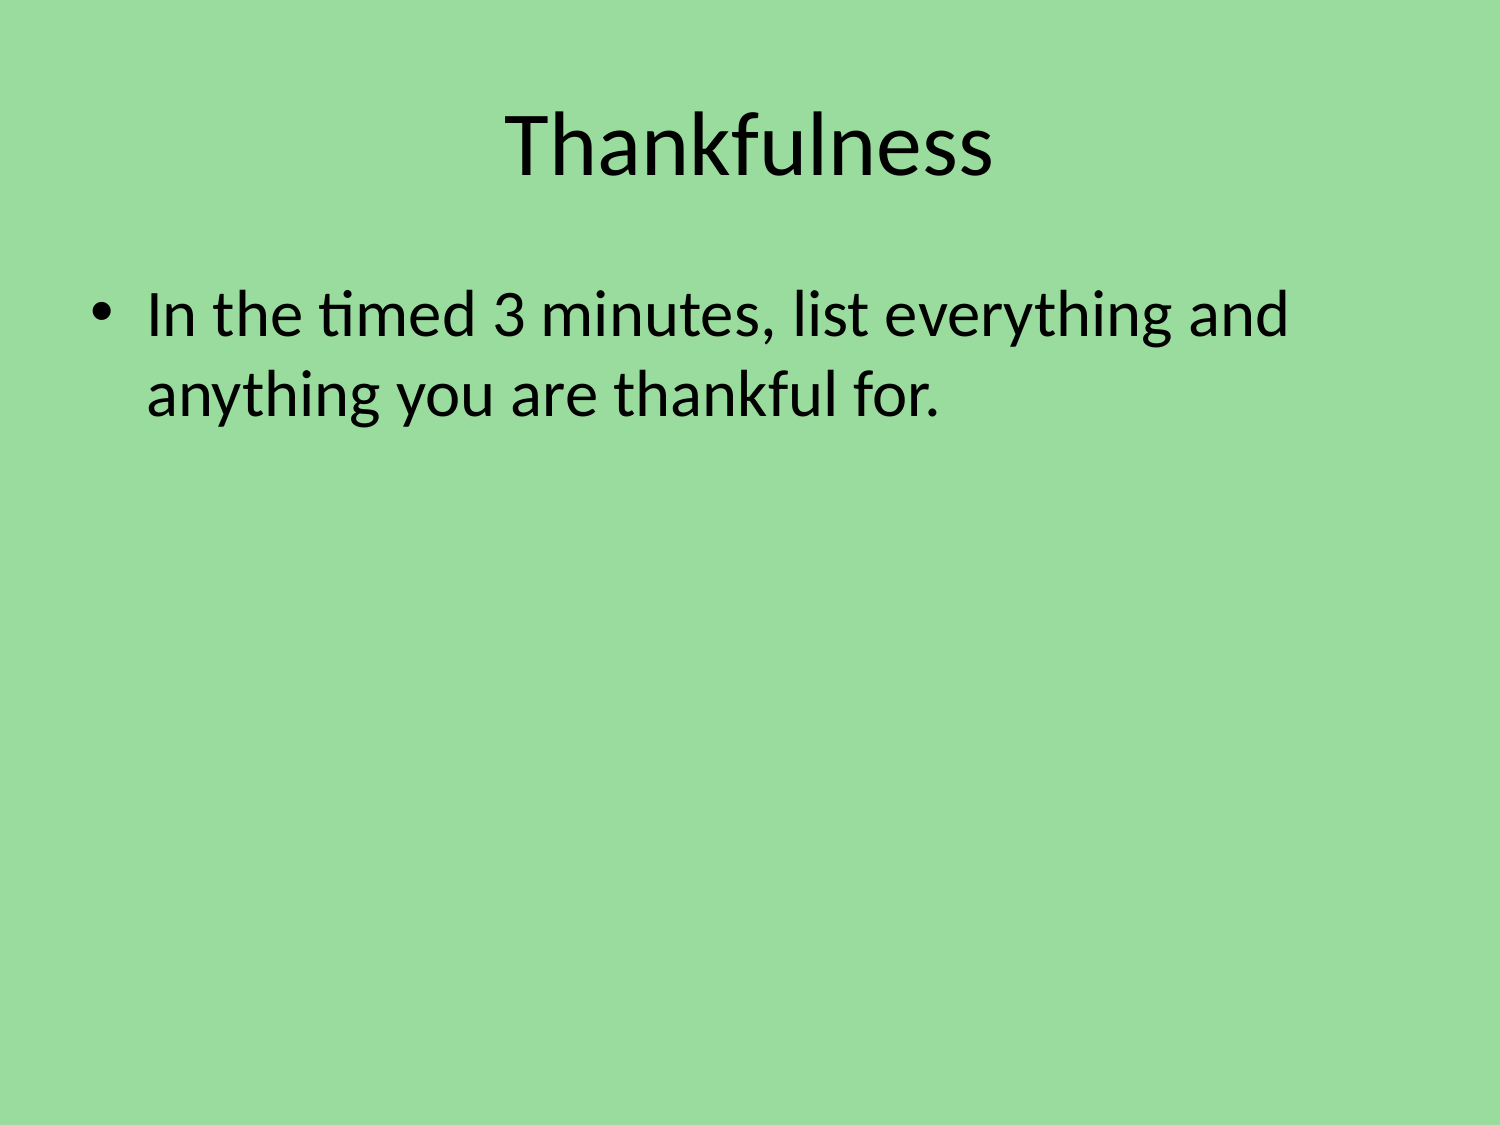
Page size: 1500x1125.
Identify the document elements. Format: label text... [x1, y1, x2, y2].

title Thankfulness [75, 45, 1425, 233]
list In the timed 3 minutes, list everything and anything you are thankful for. [75, 262, 1425, 1005]
